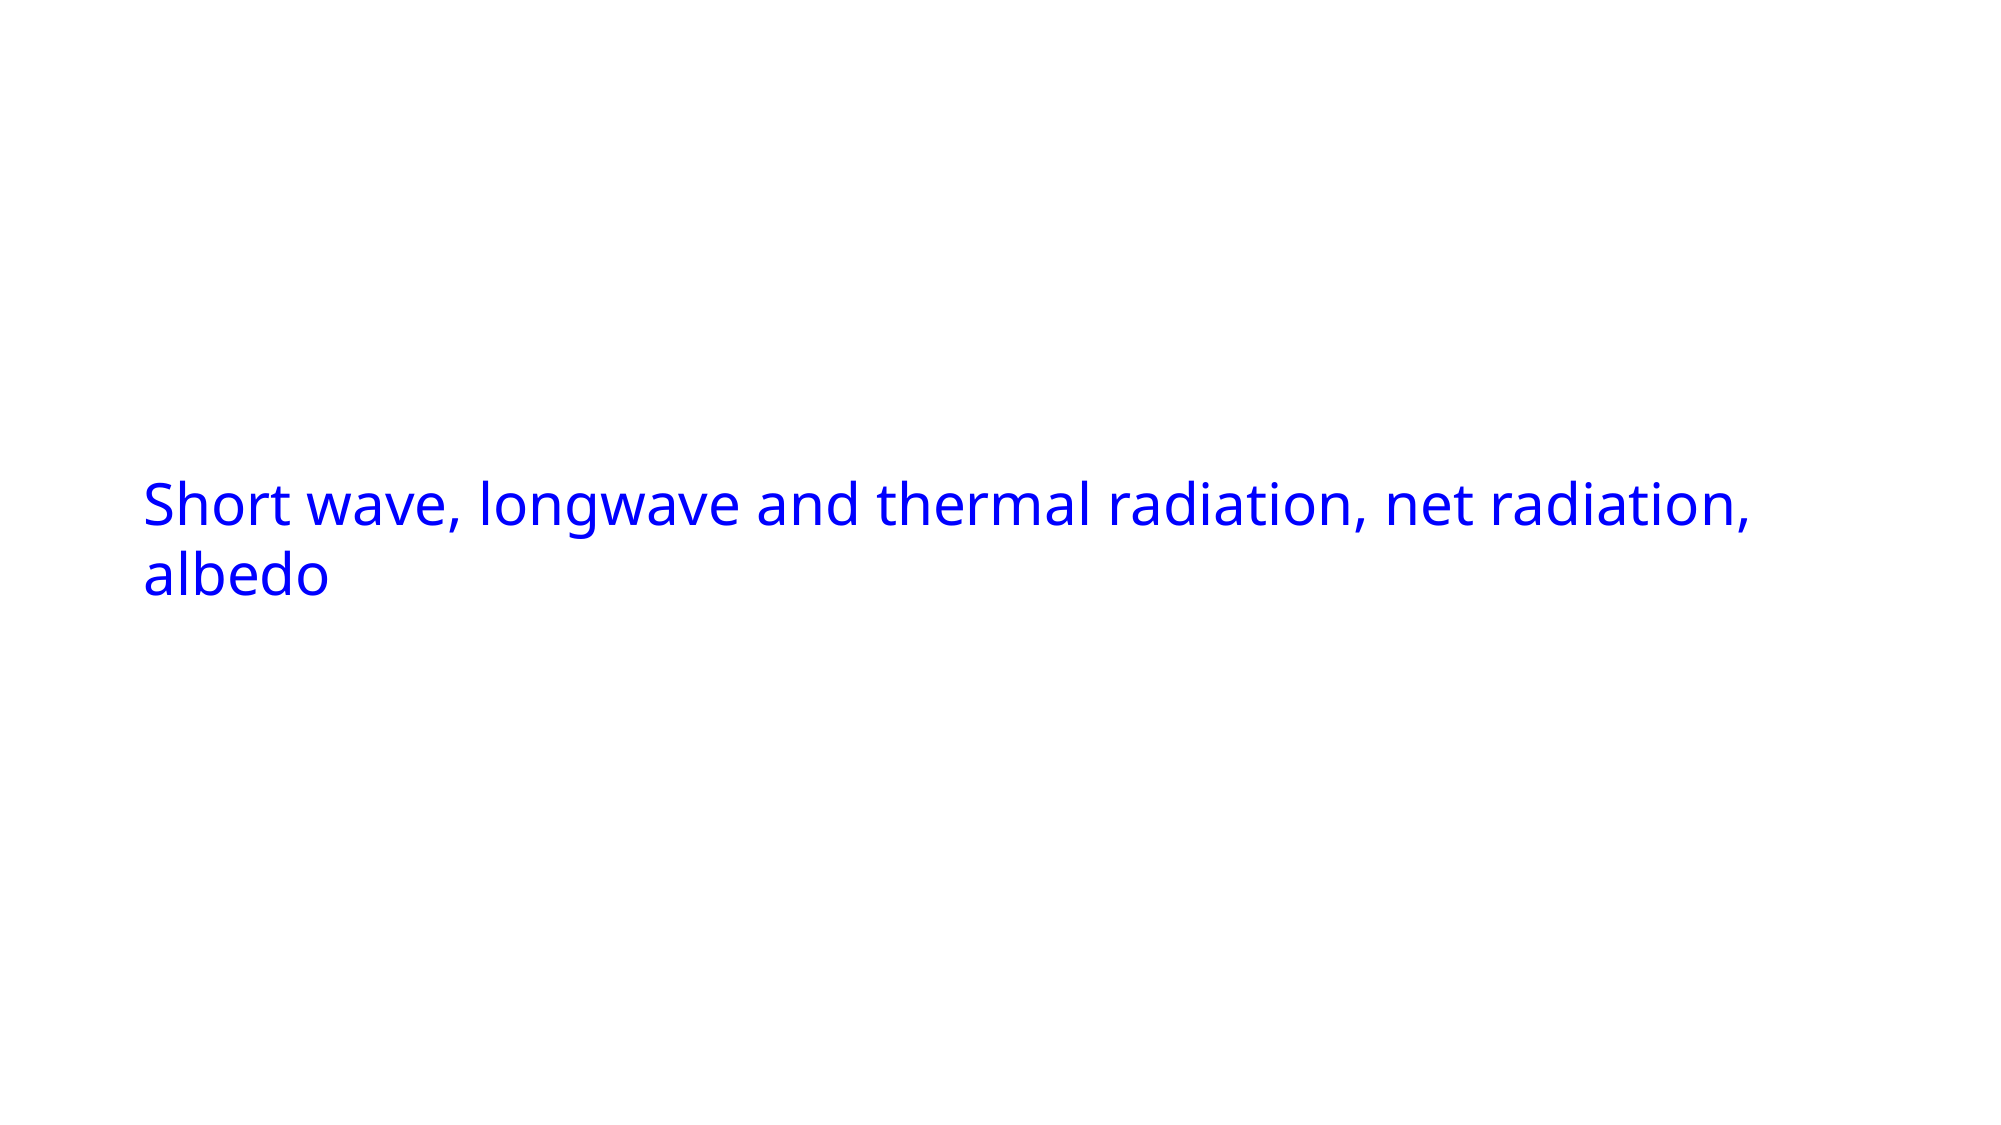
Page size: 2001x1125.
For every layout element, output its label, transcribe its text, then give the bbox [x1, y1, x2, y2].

text_box Short wave, longwave and thermal radiation, net radiation, albedo [128, 459, 1960, 615]
